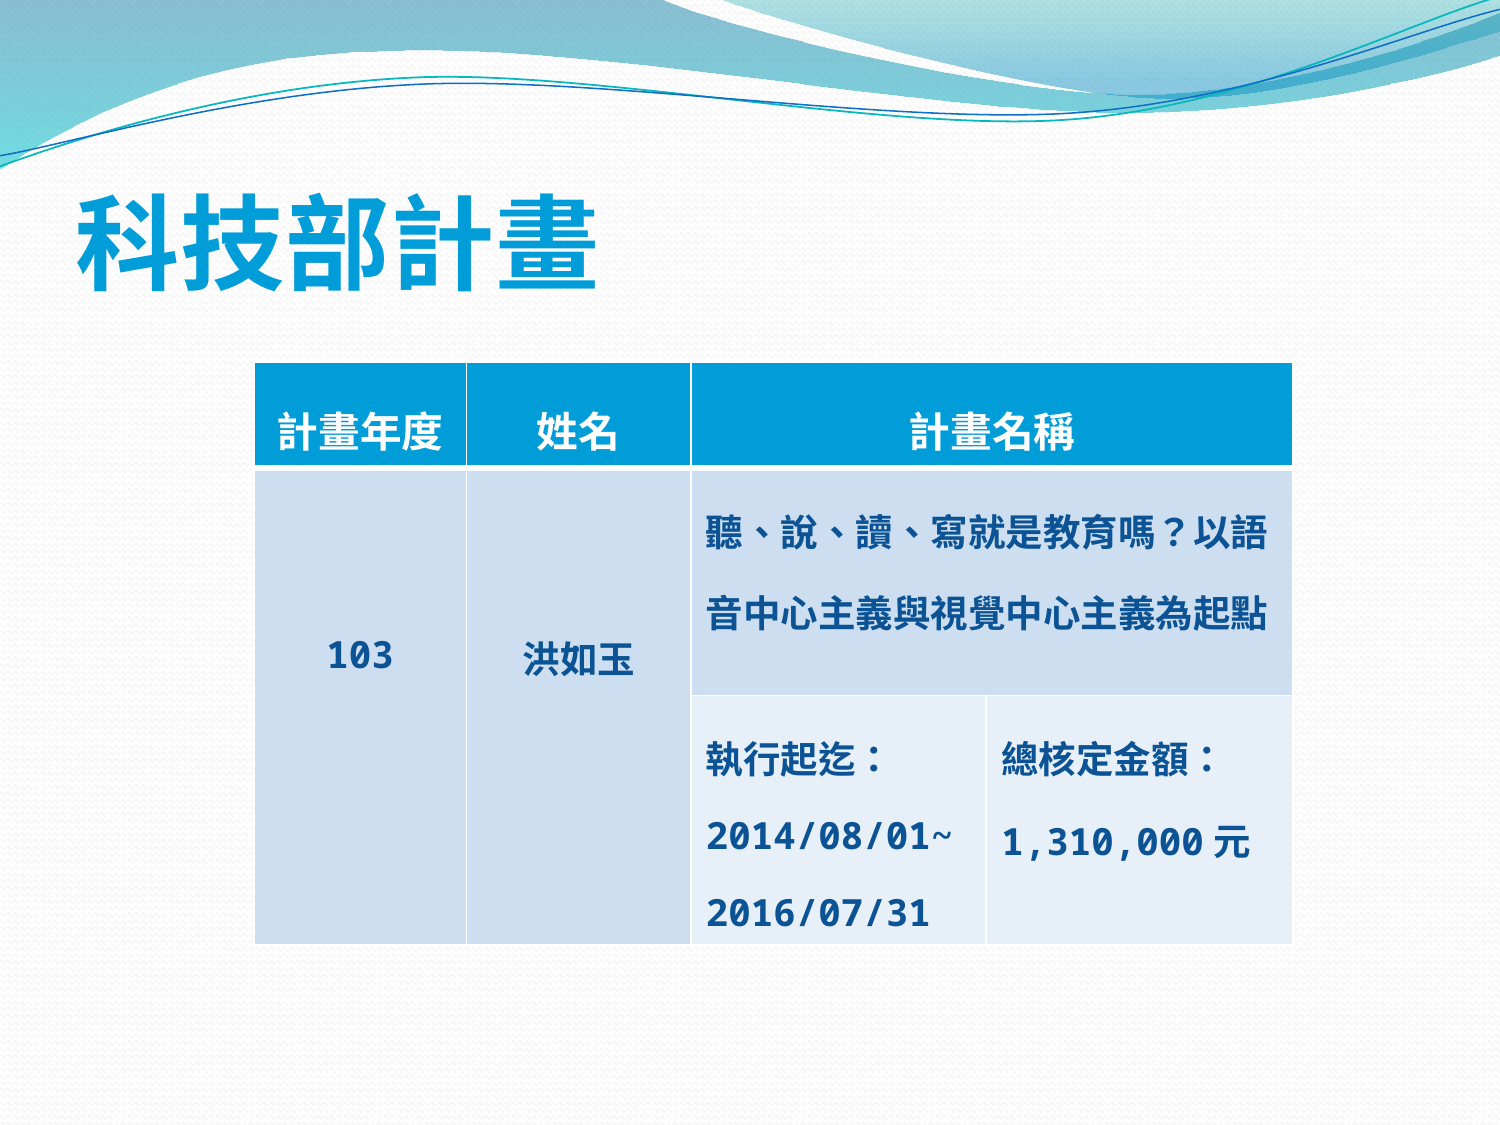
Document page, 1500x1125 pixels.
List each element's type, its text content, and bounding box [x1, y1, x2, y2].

table_cell 總核定金額：1,310,000元 [987, 696, 1292, 944]
table_cell 103 [255, 471, 466, 944]
table_header 計畫年度 [255, 363, 466, 465]
title 科技部計畫 [75, 115, 1425, 303]
table_cell 聽、說、讀、寫就是教育嗎？以語音中心主義與視覺中心主義為起點 [692, 471, 1292, 695]
table_cell 洪如玉 [467, 471, 690, 944]
table_header 計畫名稱 [692, 363, 1292, 465]
table_cell 執行起迄：2014/08/01~ 2016/07/31 [692, 696, 985, 944]
table_header 姓名 [467, 363, 690, 465]
